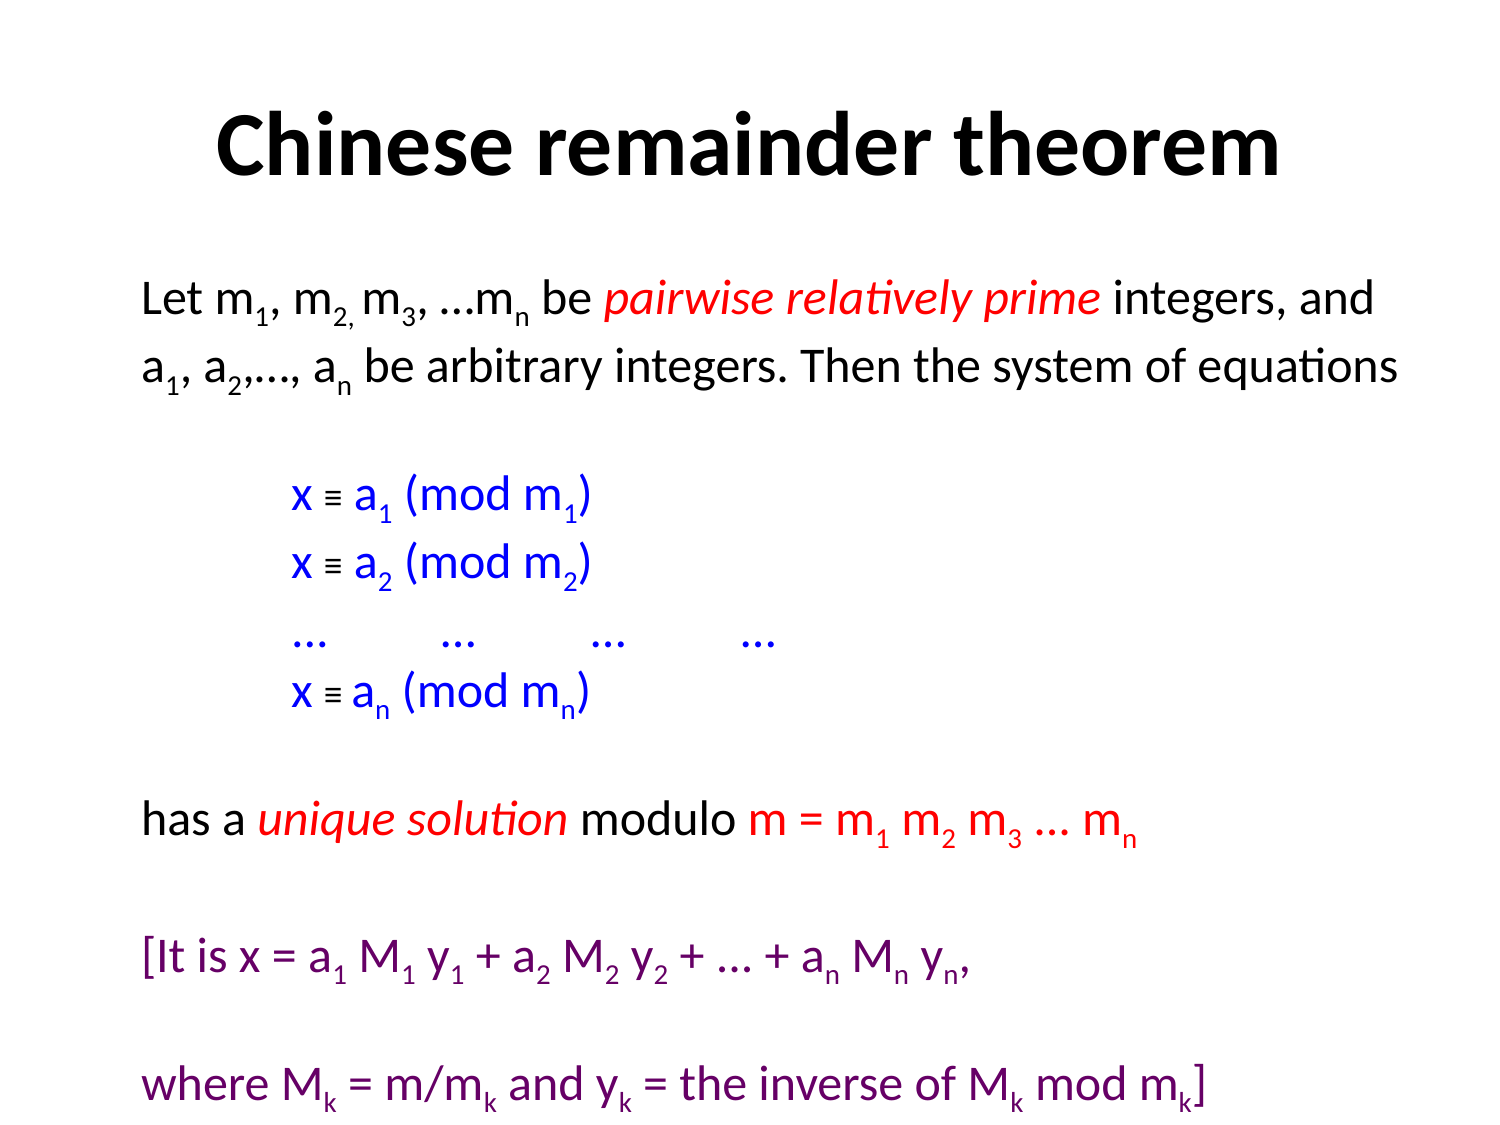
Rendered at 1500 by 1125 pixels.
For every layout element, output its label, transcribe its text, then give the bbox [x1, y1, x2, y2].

title Chinese remainder theorem [75, 45, 1425, 233]
text_box Let m1, m2, m3, …mn be pairwise relatively prime integers, and a1, a2,…, an be arbitrary integers. Then the system of equations x ≡ a1 (mod m1) x ≡ a2 (mod m2) ... … … … x ≡ an (mod mn) has a unique solution modulo m = m1 m2 m3 ... mn [It is x = a1 M1 y1 + a2 M2 y2 + ... + an Mn yn, where Mk = m/mk and yk = the inverse of Mk mod mk] [126, 256, 1414, 1125]
